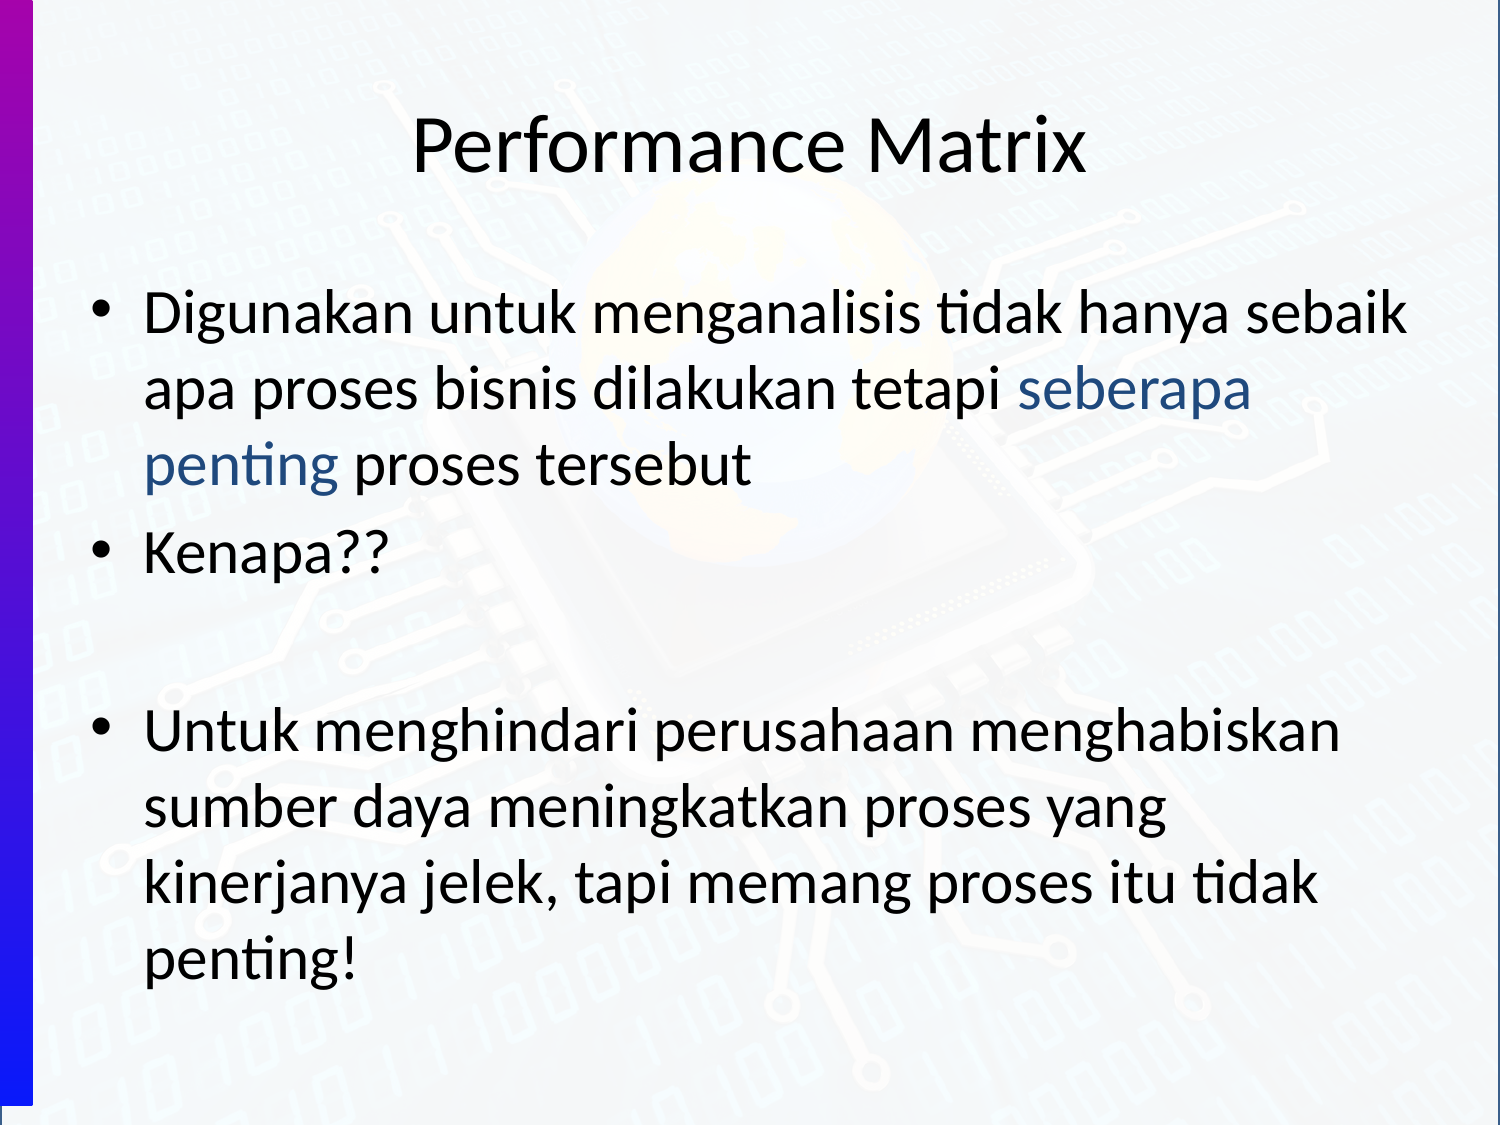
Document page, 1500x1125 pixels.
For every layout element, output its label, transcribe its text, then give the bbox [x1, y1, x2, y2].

title Performance Matrix [75, 45, 1425, 233]
list Digunakan untuk menganalisis tidak hanya sebaik apa proses bisnis dilakukan tetapi seberapa penting proses tersebut Kenapa?? Untuk menghindari perusahaan menghabiskan sumber daya meningkatkan proses yang kinerjanya jelek, tapi memang proses itu tidak penting! [75, 262, 1425, 1005]
